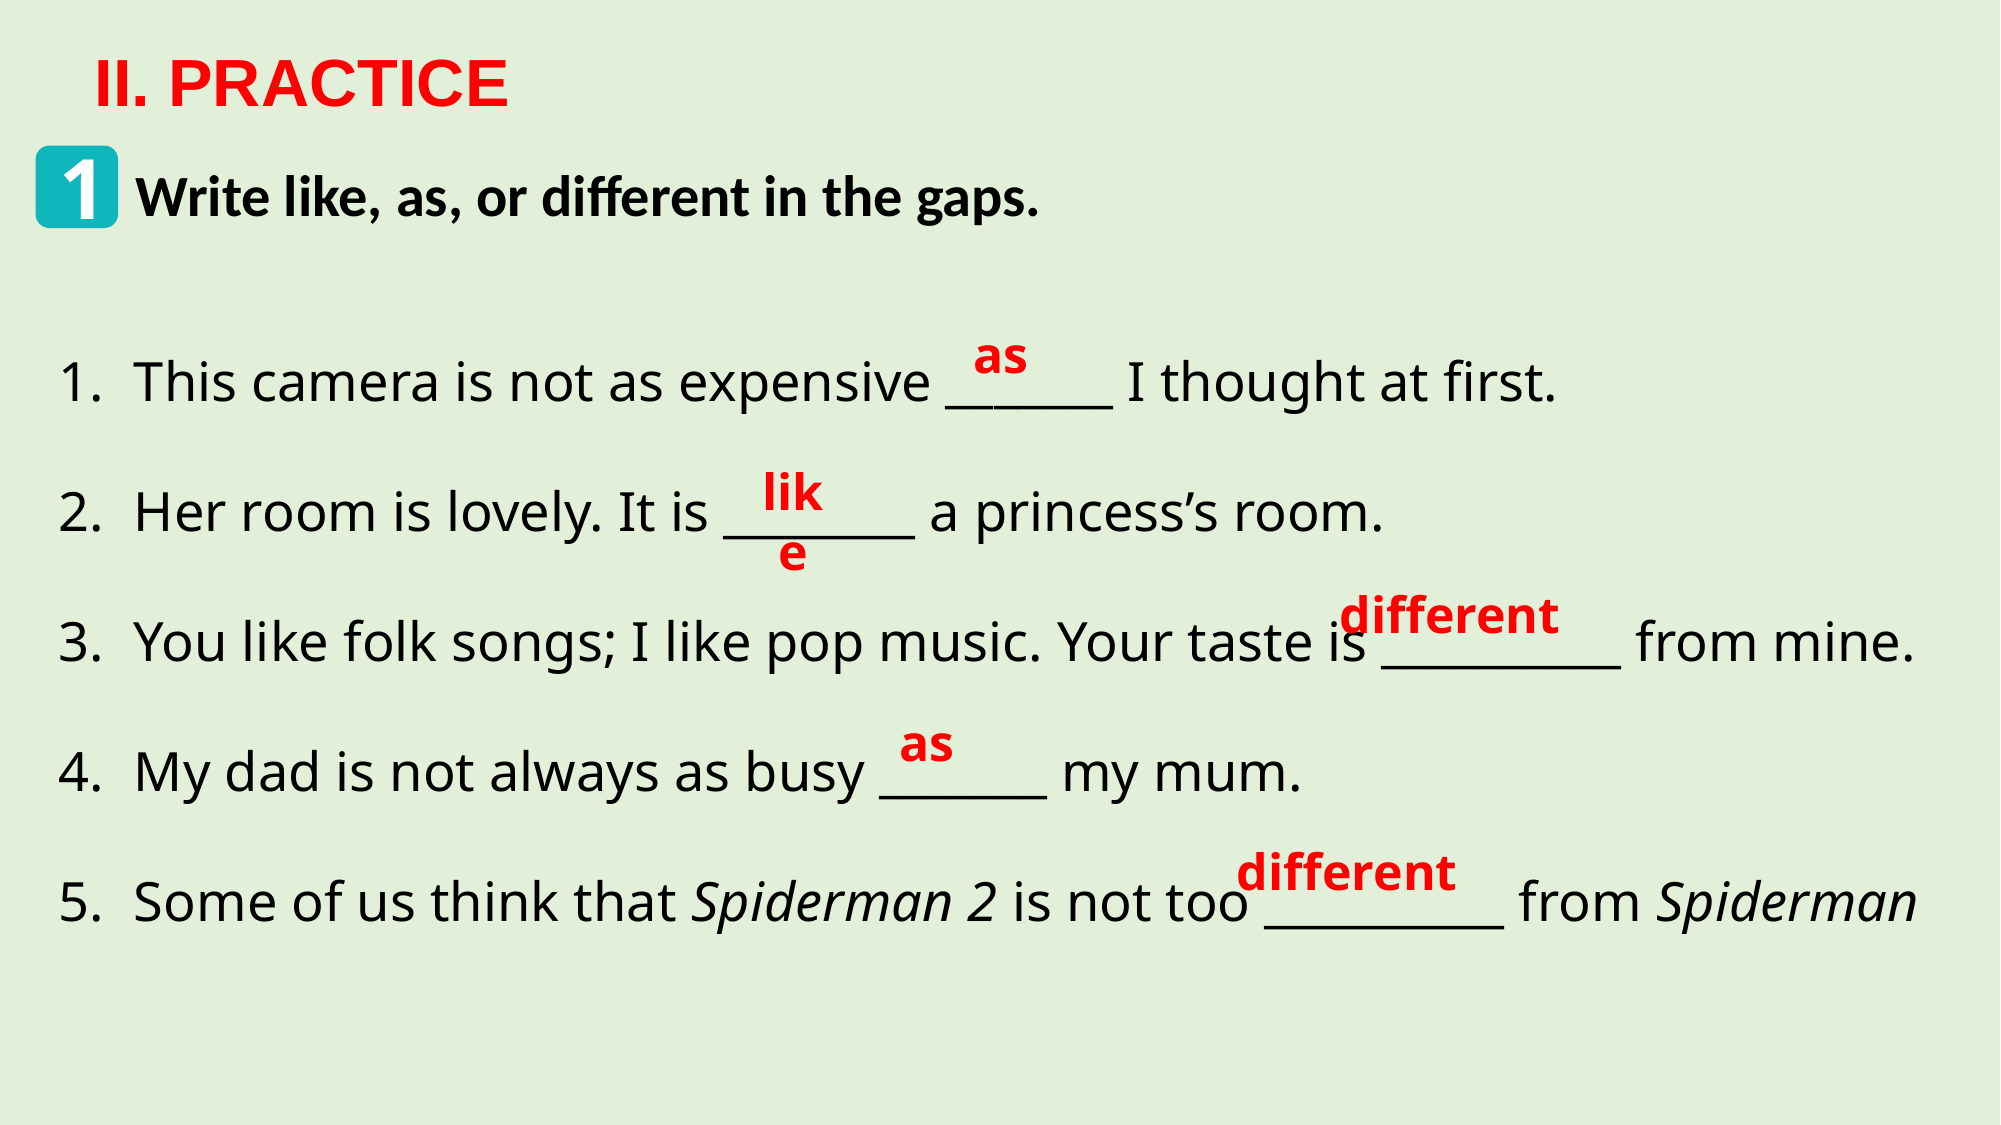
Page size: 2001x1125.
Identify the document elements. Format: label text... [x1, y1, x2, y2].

text_box [34, 145, 44, 228]
text_box 1 [44, 128, 110, 244]
text_box as [943, 316, 1058, 392]
text_box [110, 145, 120, 228]
text_box Write like, as, or different in the gaps. [121, 150, 1796, 236]
text_box like [735, 452, 851, 588]
text_box This camera is not as expensive _______ I thought at first. Her room is lovely. It is ________ a princess’s room. You like folk songs; I like pop music. Your taste is __________ from mine. My dad is not always as busy _______ my mum. Some of us think that Spiderman 2 is not too __________ from Spiderman [44, 274, 1958, 940]
text_box as [869, 703, 984, 779]
text_box different [1312, 576, 1588, 651]
text_box II. PRACTICE [79, 32, 758, 128]
text_box different [1216, 833, 1479, 908]
